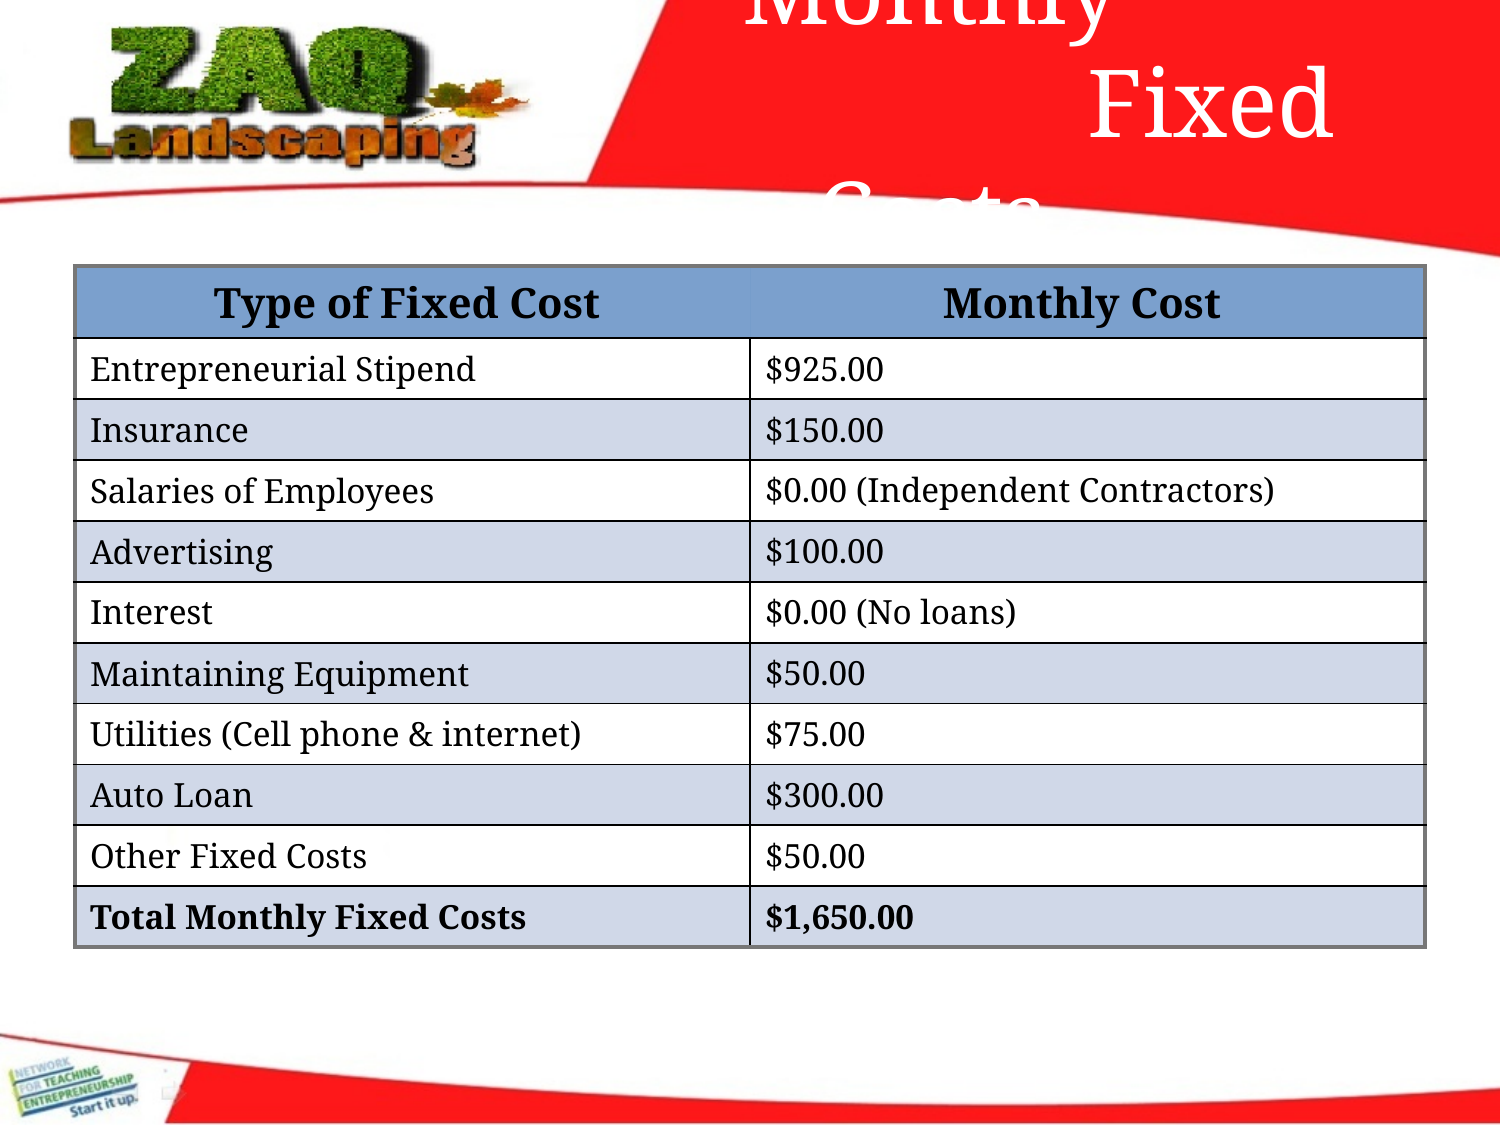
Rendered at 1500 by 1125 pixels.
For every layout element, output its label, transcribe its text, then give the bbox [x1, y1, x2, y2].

table_cell $50.00 [751, 644, 1423, 703]
table_cell Salaries of Employees [77, 461, 749, 520]
table_cell $925.00 [751, 339, 1423, 398]
table_cell Other Fixed Costs [77, 826, 749, 885]
table_header Type of Fixed Cost [77, 268, 750, 337]
table_cell Maintaining Equipment [77, 644, 749, 703]
table_cell Entrepreneurial Stipend [77, 339, 749, 398]
table_cell Interest [77, 583, 749, 642]
table_cell $100.00 [751, 522, 1423, 581]
table_cell Advertising [77, 522, 749, 581]
table_cell Insurance [77, 400, 749, 459]
picture [0, 0, 1500, 1125]
table_cell $0.00 (No loans) [751, 583, 1423, 642]
table_header Monthly Cost [750, 268, 1423, 337]
table_cell $75.00 [751, 704, 1423, 764]
table_cell $150.00 [751, 400, 1423, 459]
table_cell $0.00 (Independent Contractors) [751, 461, 1423, 520]
table_cell Total Monthly Fixed Costs [77, 887, 749, 945]
table_cell $300.00 [751, 765, 1423, 824]
table_cell Auto Loan [77, 765, 749, 824]
table_cell Utilities (Cell phone & internet) [77, 704, 749, 764]
table_cell $50.00 [751, 826, 1423, 885]
title Monthly Fixed Costs [399, 37, 1463, 163]
table_cell $1,650.00 [751, 887, 1423, 945]
